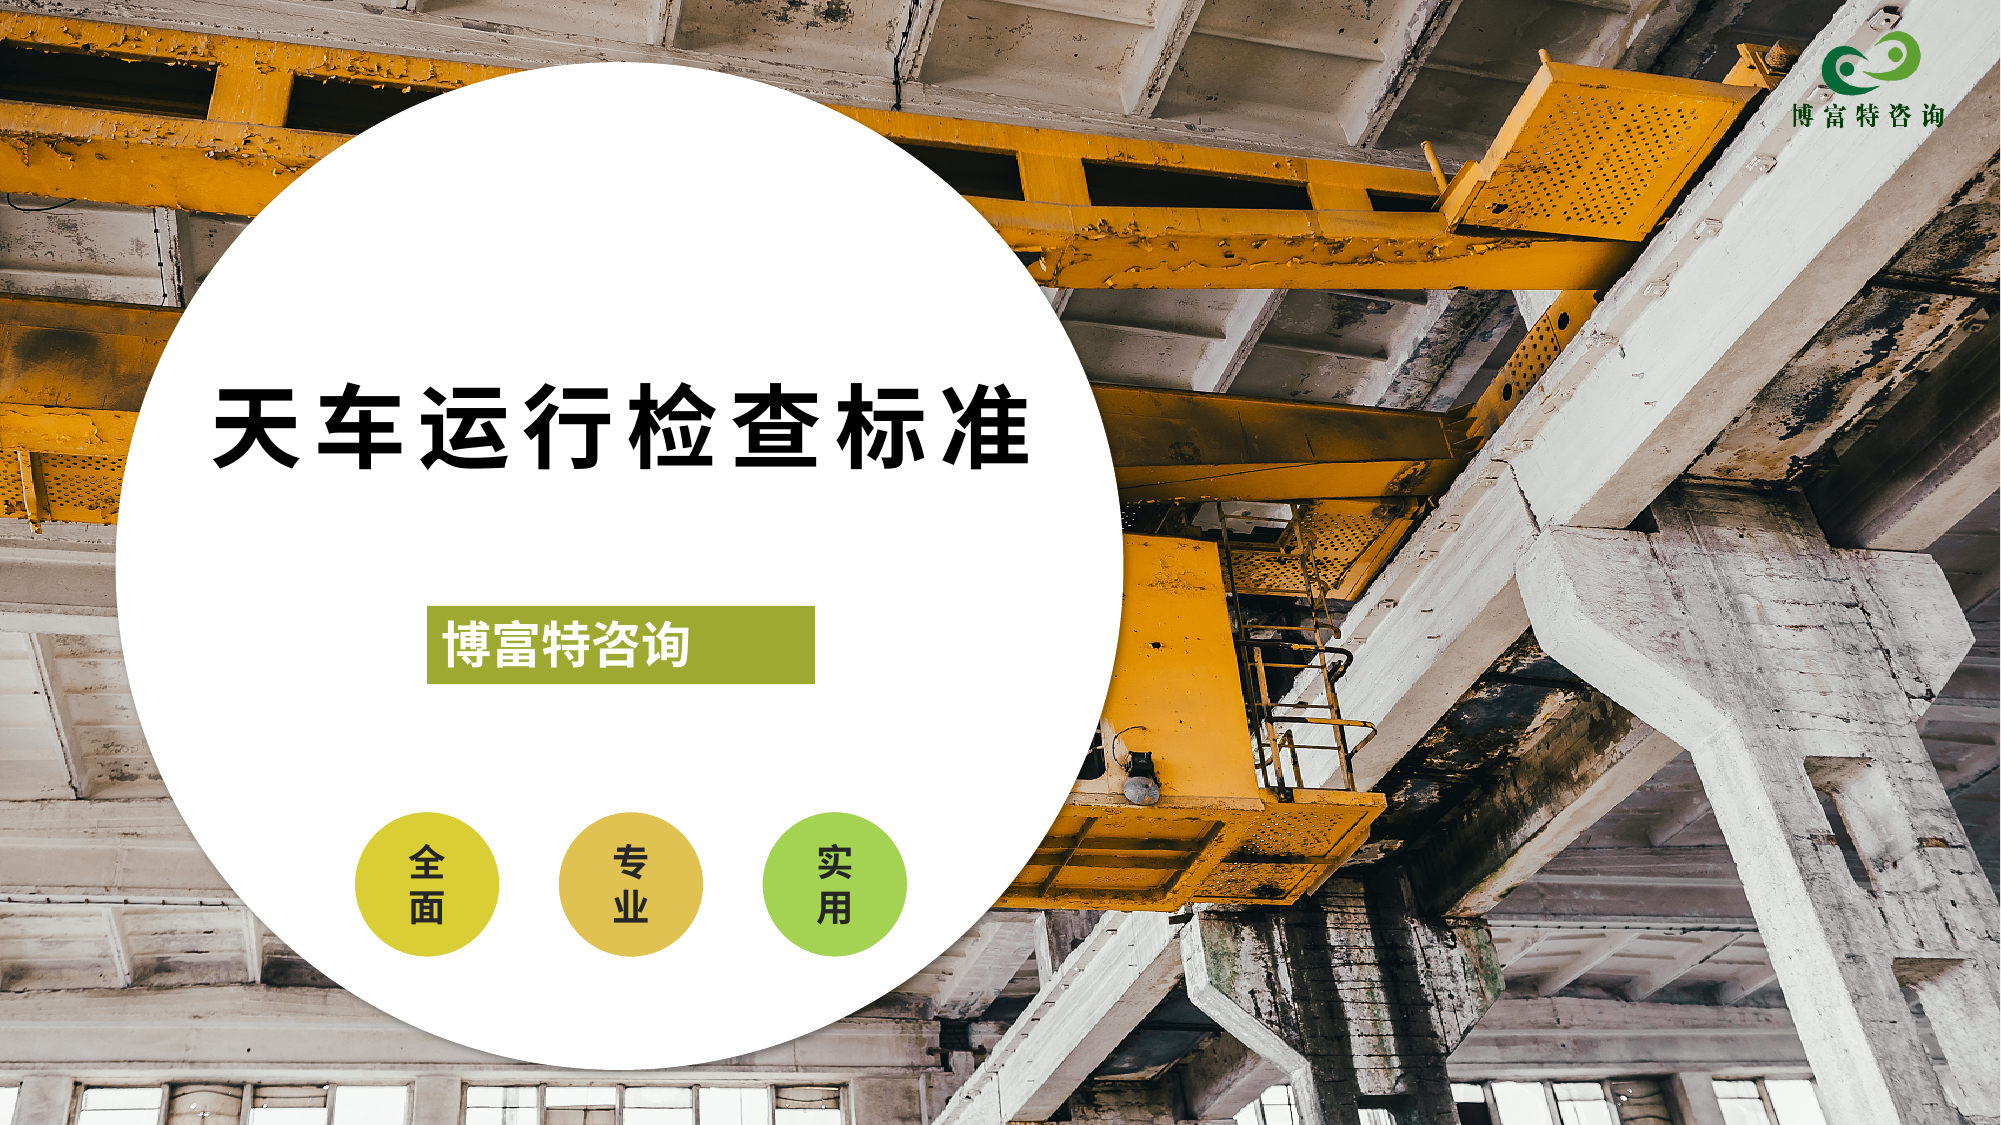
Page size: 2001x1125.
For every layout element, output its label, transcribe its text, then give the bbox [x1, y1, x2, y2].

title 天车运行检查标准 [99, 276, 1143, 480]
text_box 全面 [351, 809, 503, 960]
text_box 实用 [759, 809, 911, 960]
text_box 专业 [555, 809, 707, 960]
picture [0, 0, 2001, 1125]
text_box 博富特咨询 [427, 605, 815, 685]
